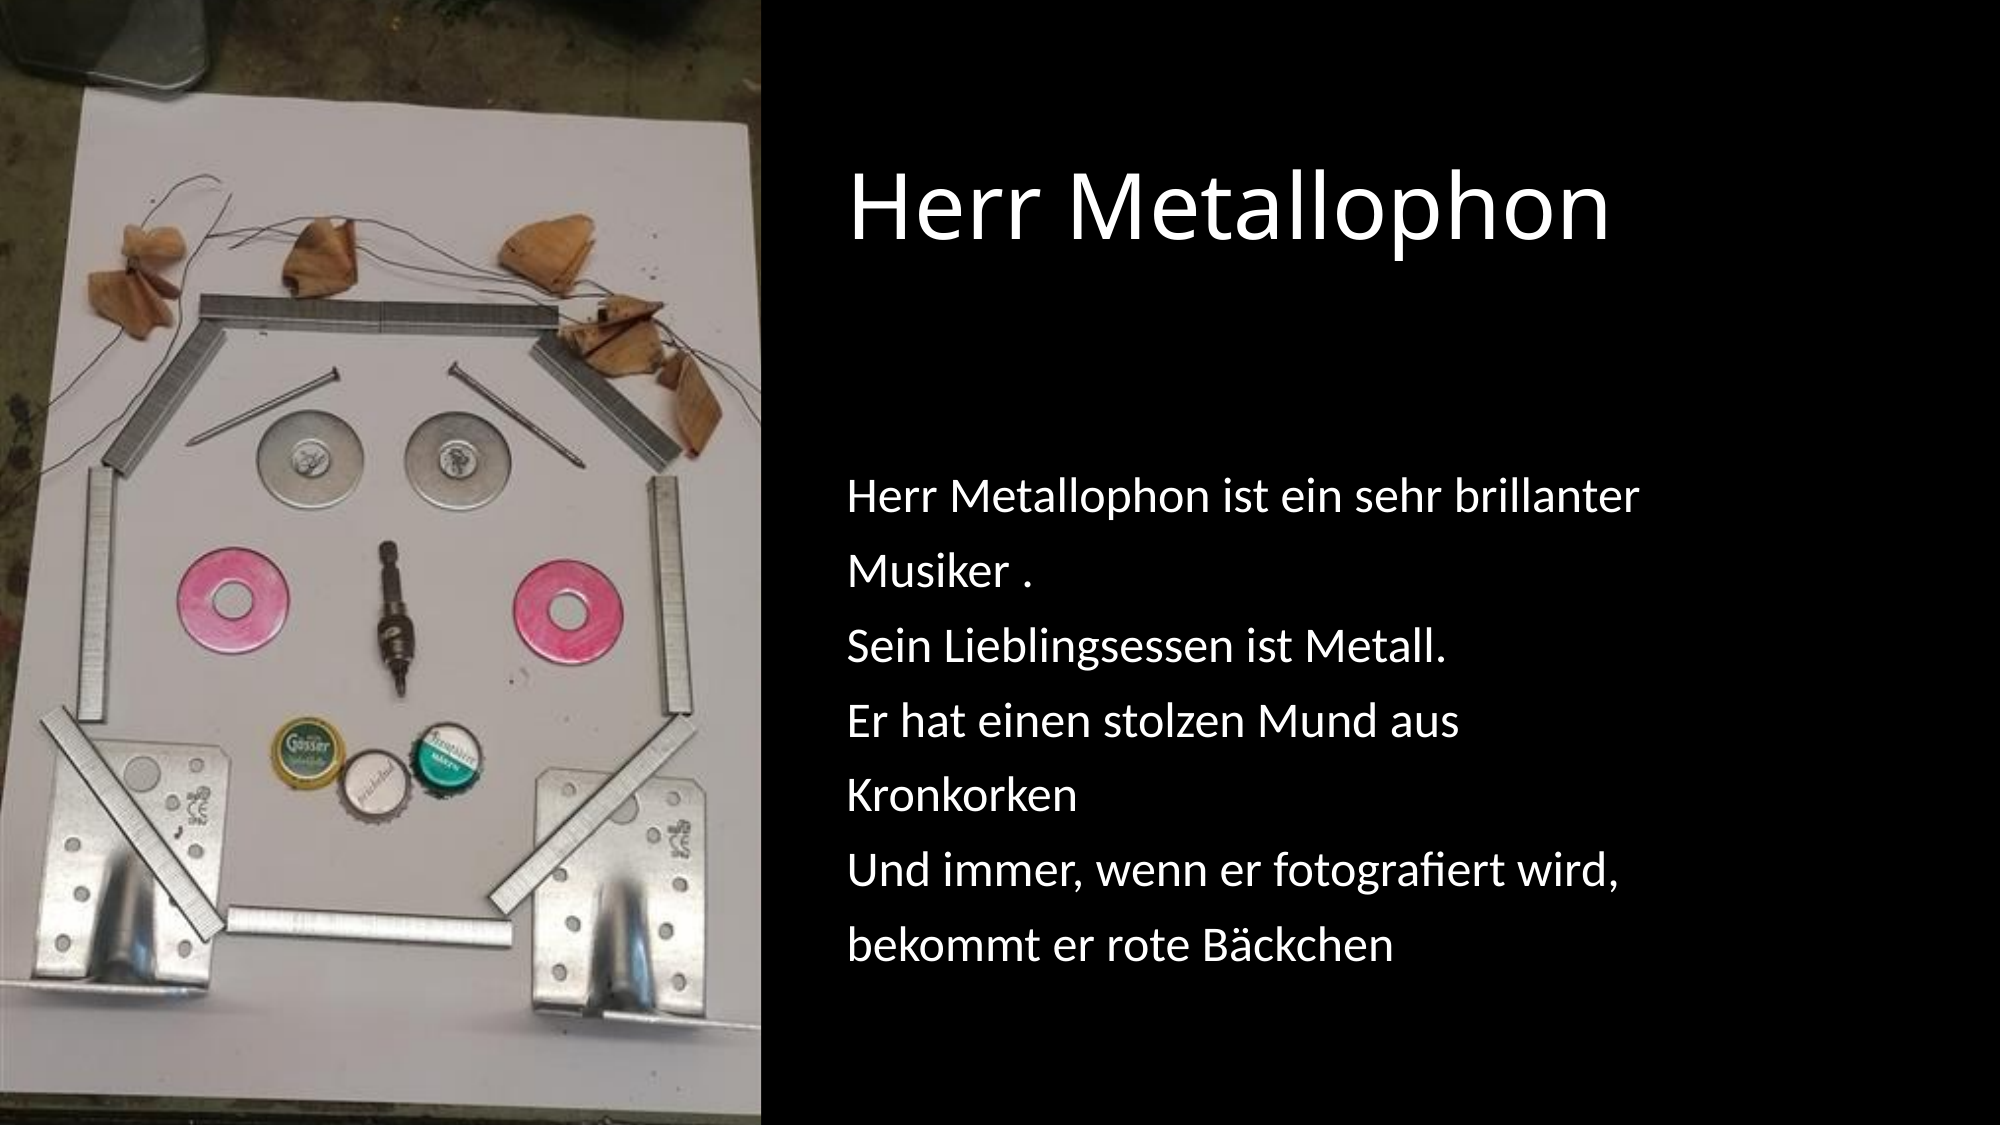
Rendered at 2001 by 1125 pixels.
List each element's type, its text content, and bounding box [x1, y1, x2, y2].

title Herr Metallophon [831, 59, 1845, 360]
picture [0, 0, 762, 1125]
list Herr Metallophon ist ein sehr brillanter Musiker . Sein Lieblingsessen ist Metall. Er hat einen stolzen Mund aus Kronkorken Und immer, wenn er fotografiert wird, bekommt er rote Bäckchen [831, 381, 1845, 1014]
